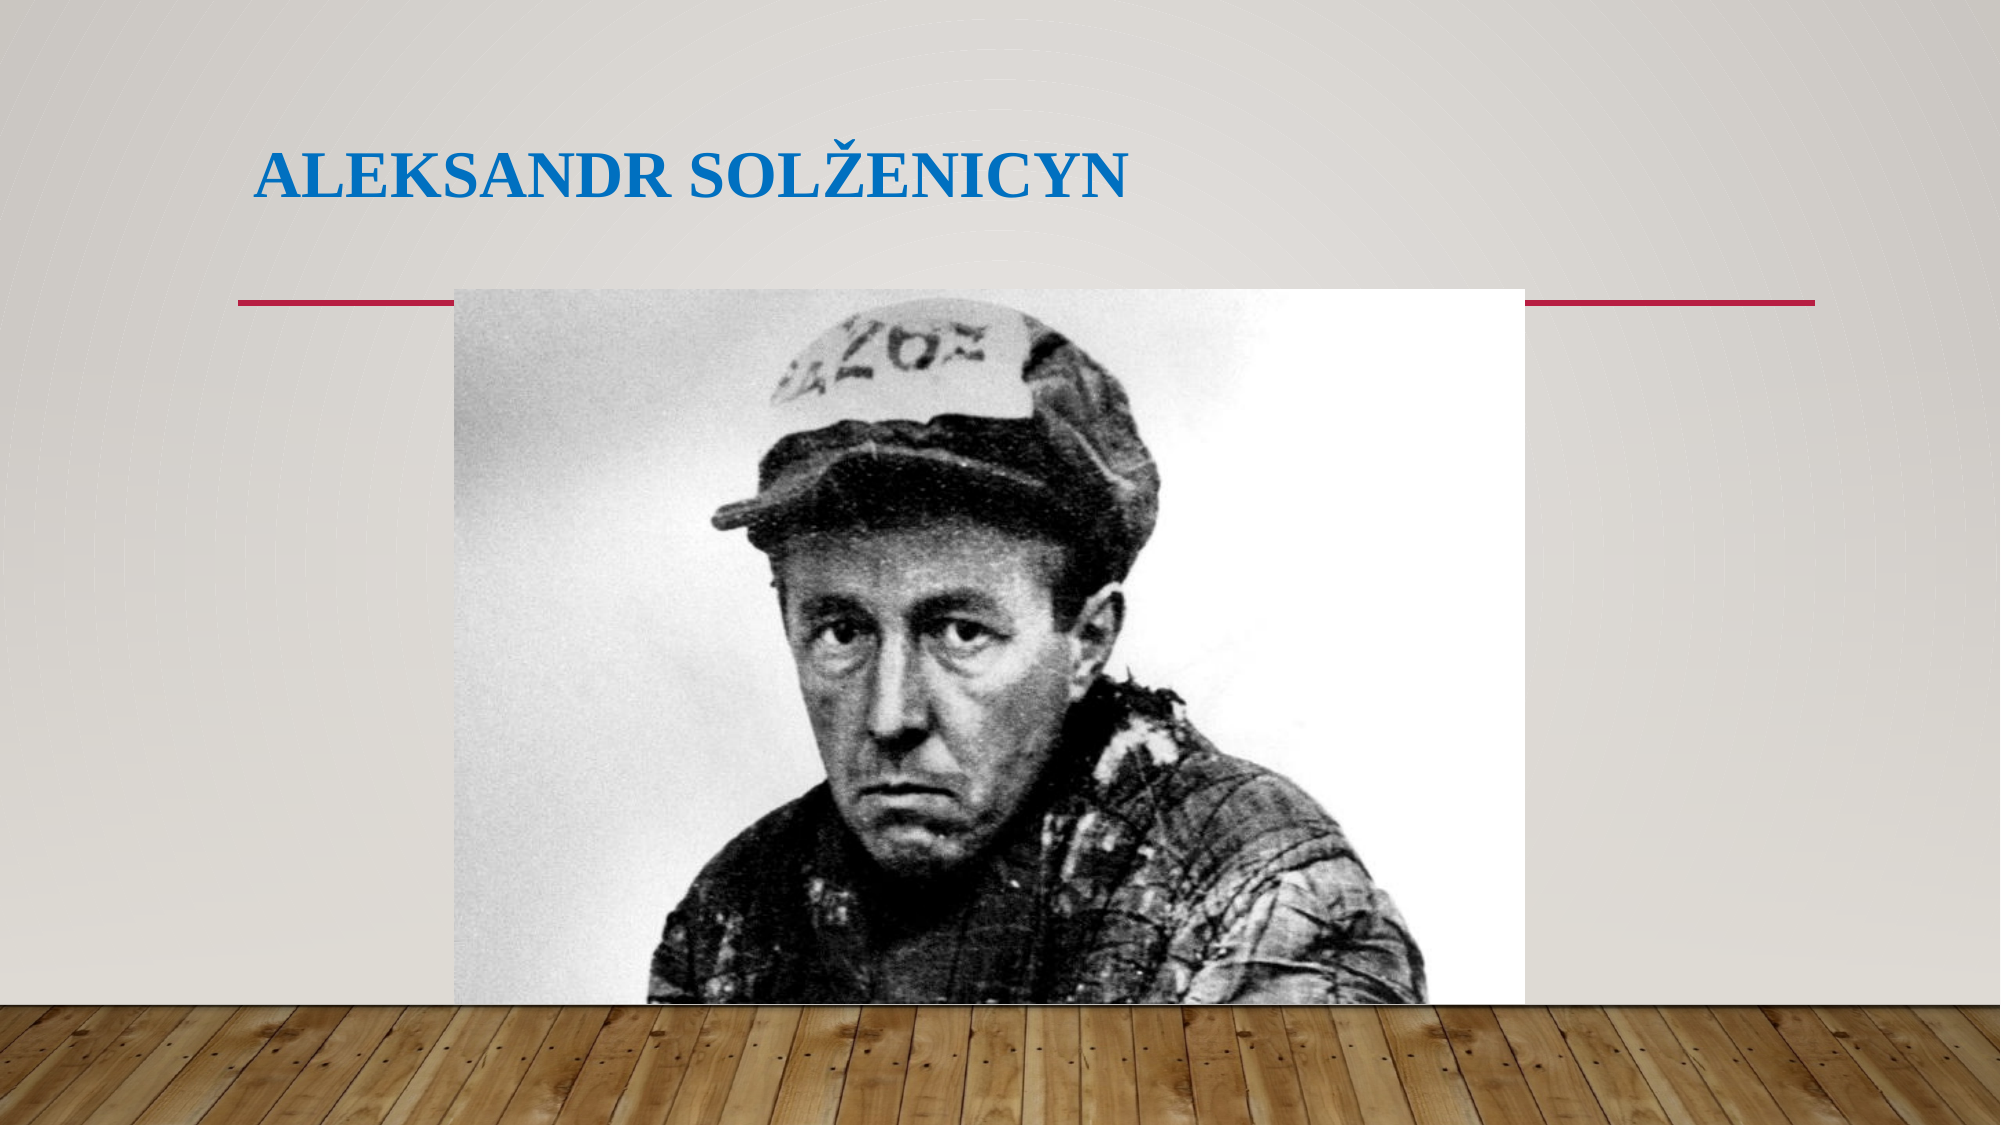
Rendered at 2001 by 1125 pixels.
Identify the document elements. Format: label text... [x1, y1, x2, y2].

title Aleksandr Solženicyn [238, 131, 1814, 305]
picture [454, 289, 1526, 1004]
picture [0, 1005, 2000, 1125]
